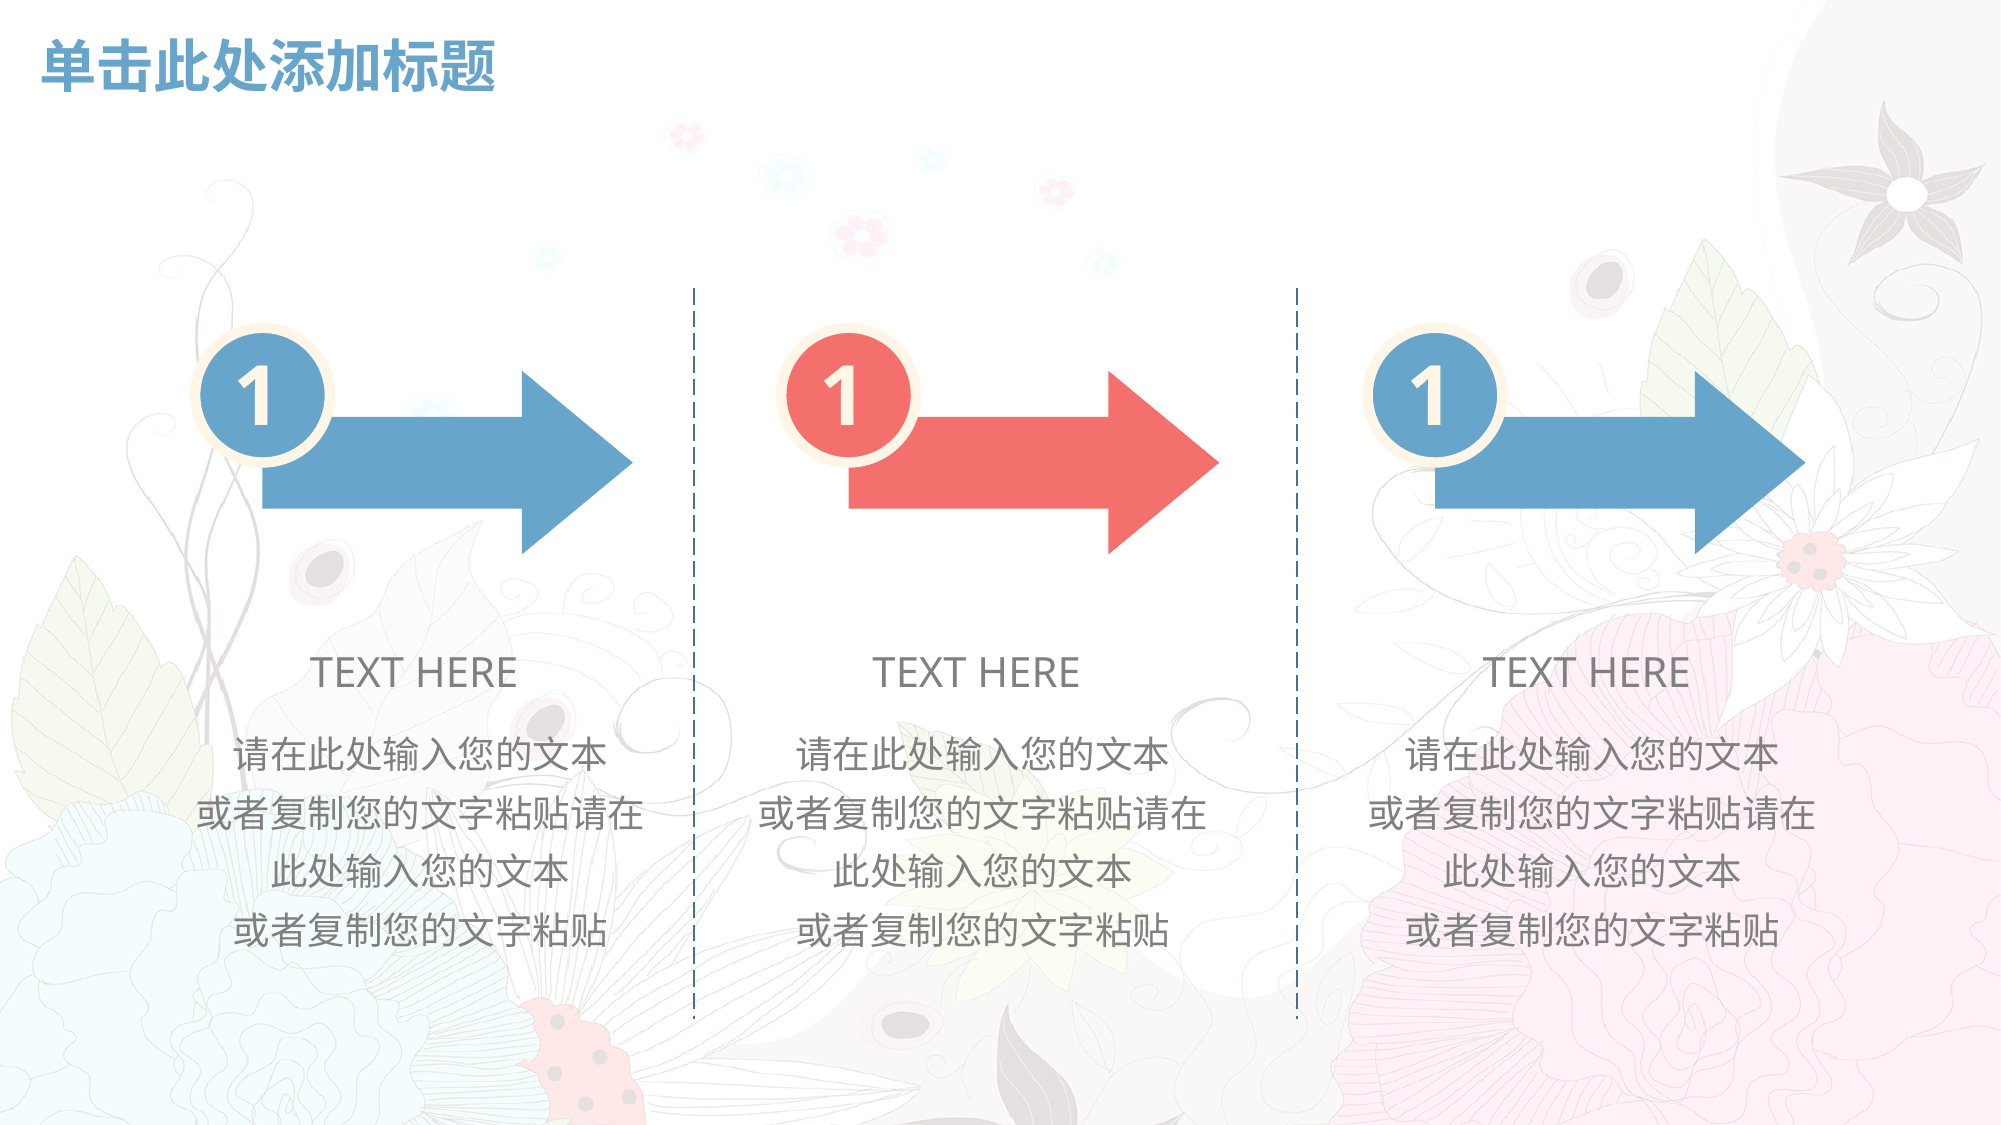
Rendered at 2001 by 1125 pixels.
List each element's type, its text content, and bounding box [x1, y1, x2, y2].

text_box 请在此处输入您的文本 或者复制您的文字粘贴请在此处输入您的文本 或者复制您的文字粘贴 [166, 710, 674, 960]
text_box 请在此处输入您的文本 或者复制您的文字粘贴请在此处输入您的文本 或者复制您的文字粘贴 [728, 710, 1237, 960]
text_box TEXT HERE [218, 638, 610, 703]
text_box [781, 327, 1220, 555]
text_box TEXT HERE [1391, 638, 1783, 703]
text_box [1367, 327, 1806, 555]
text_box TEXT HERE [781, 638, 1173, 703]
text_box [195, 327, 633, 555]
text_box 请在此处输入您的文本 或者复制您的文字粘贴请在此处输入您的文本 或者复制您的文字粘贴 [1338, 710, 1847, 960]
title 单击此处添加标题 [24, 30, 1750, 108]
